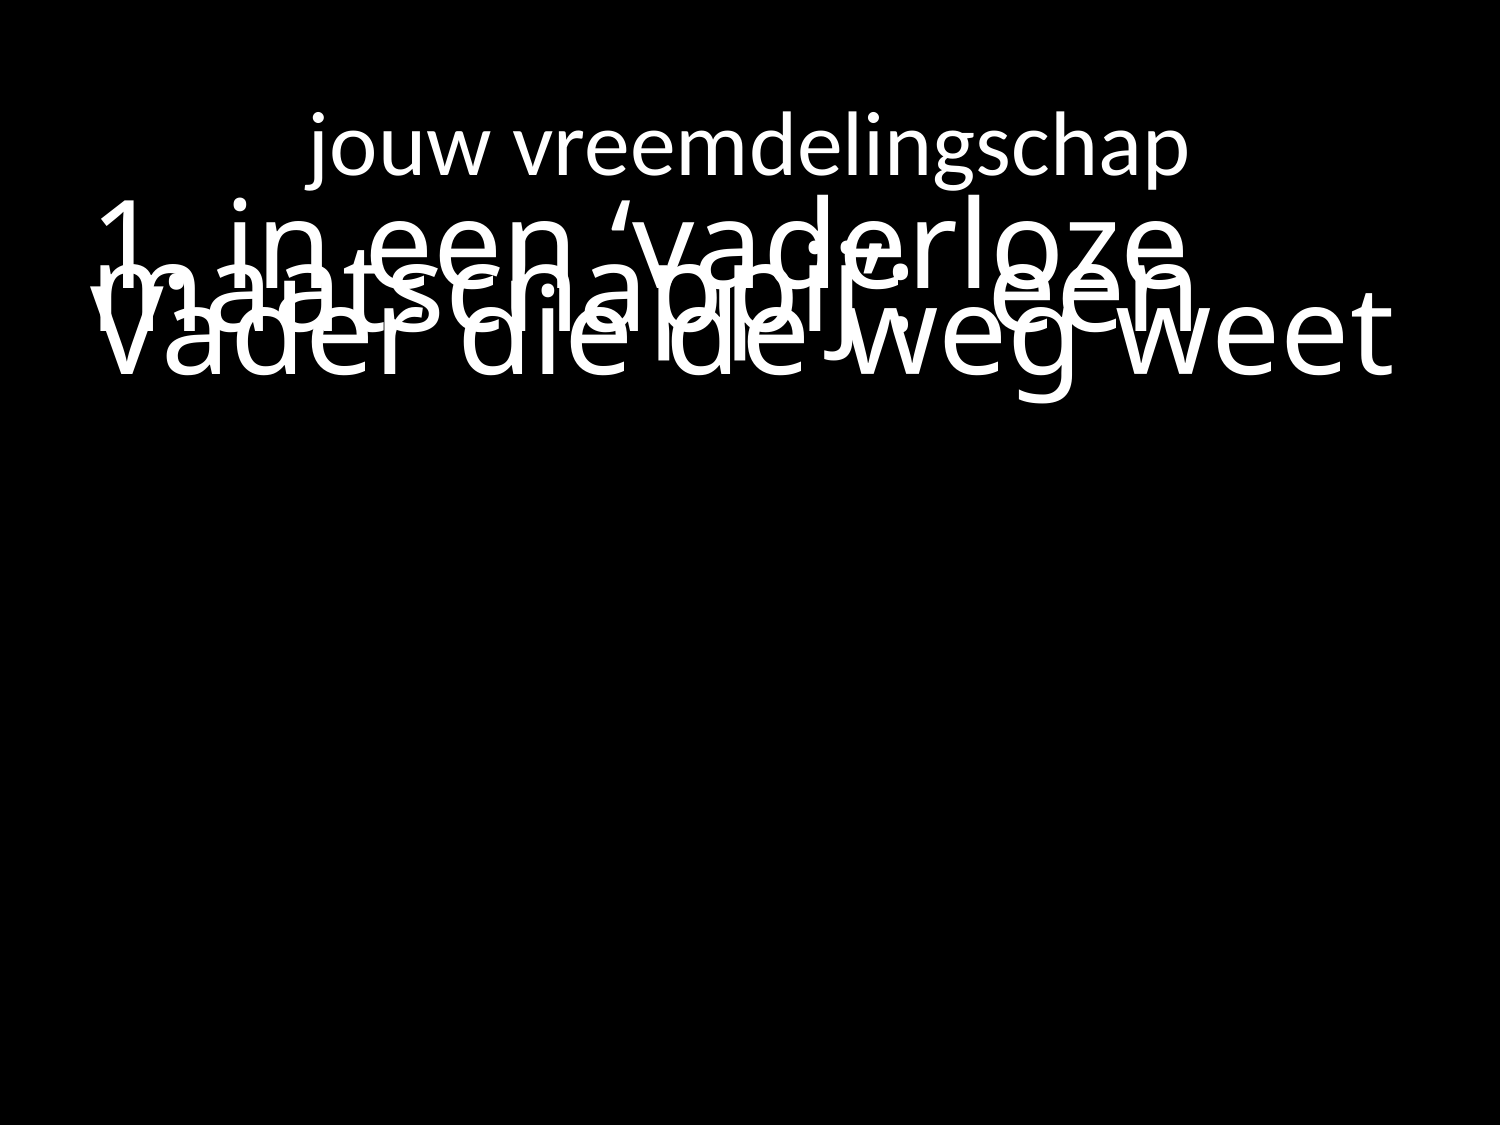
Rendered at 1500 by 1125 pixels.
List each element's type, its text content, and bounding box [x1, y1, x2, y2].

title jouw vreemdelingschap [75, 45, 1425, 233]
list 1. in een ‘vaderloze maatschappij’: een Vader die de weg weet [75, 262, 1425, 1005]
